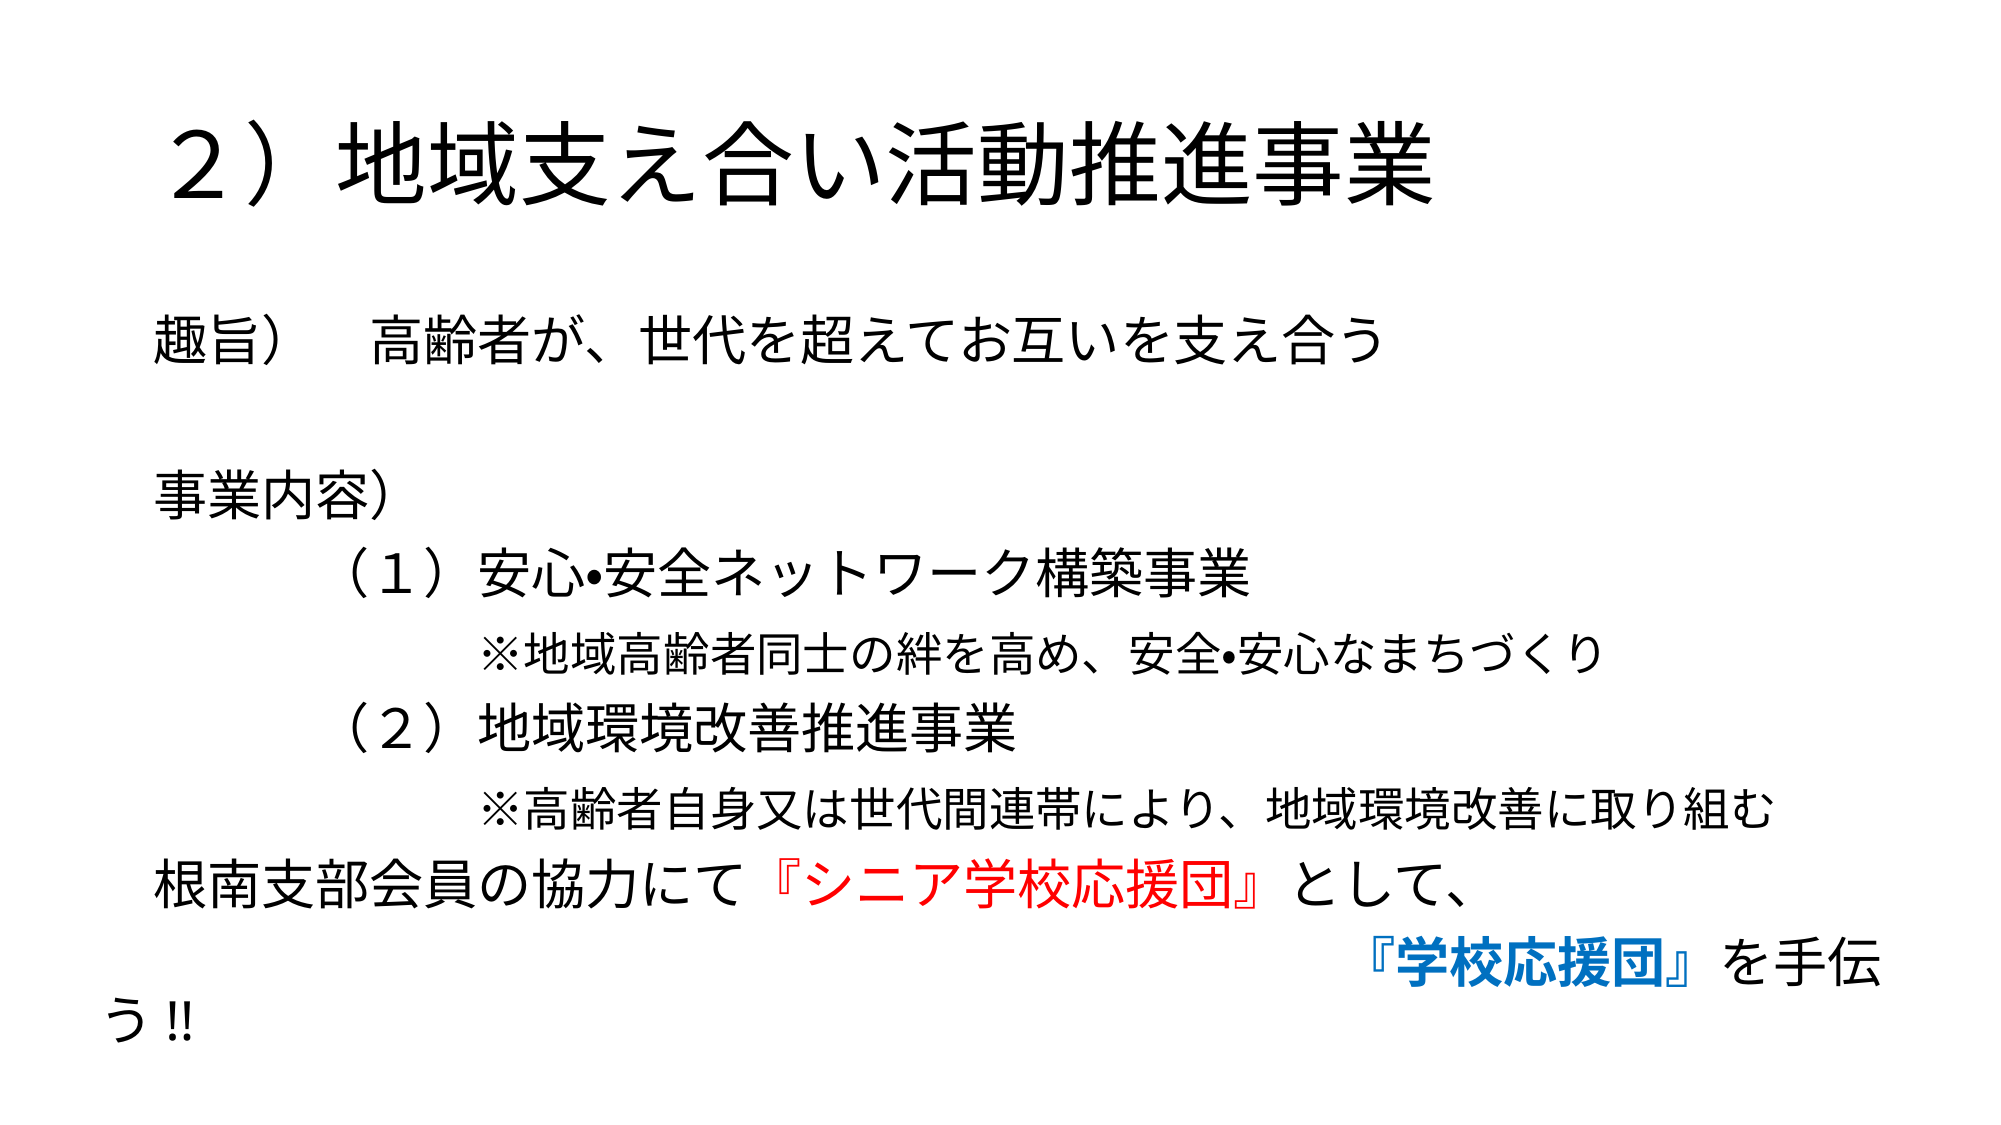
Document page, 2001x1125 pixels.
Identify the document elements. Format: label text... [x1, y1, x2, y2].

title ２）地域支え合い活動推進事業 [137, 59, 1863, 278]
list 趣旨） 高齢者が、世代を超えてお互いを支え合う 事業内容） （１）安心・安全ネットワーク構築事業 ※地域高齢者同士の絆を高め、安全・安心なまちづくり （２）地域環境改善推進事業 ※高齢者自身又は世代間連帯により、地域環境改善に取り組む 根南支部会員の協力にて『シニア学校応援団』として、 『学校応援団』を手伝う!! [84, 305, 1957, 1063]
